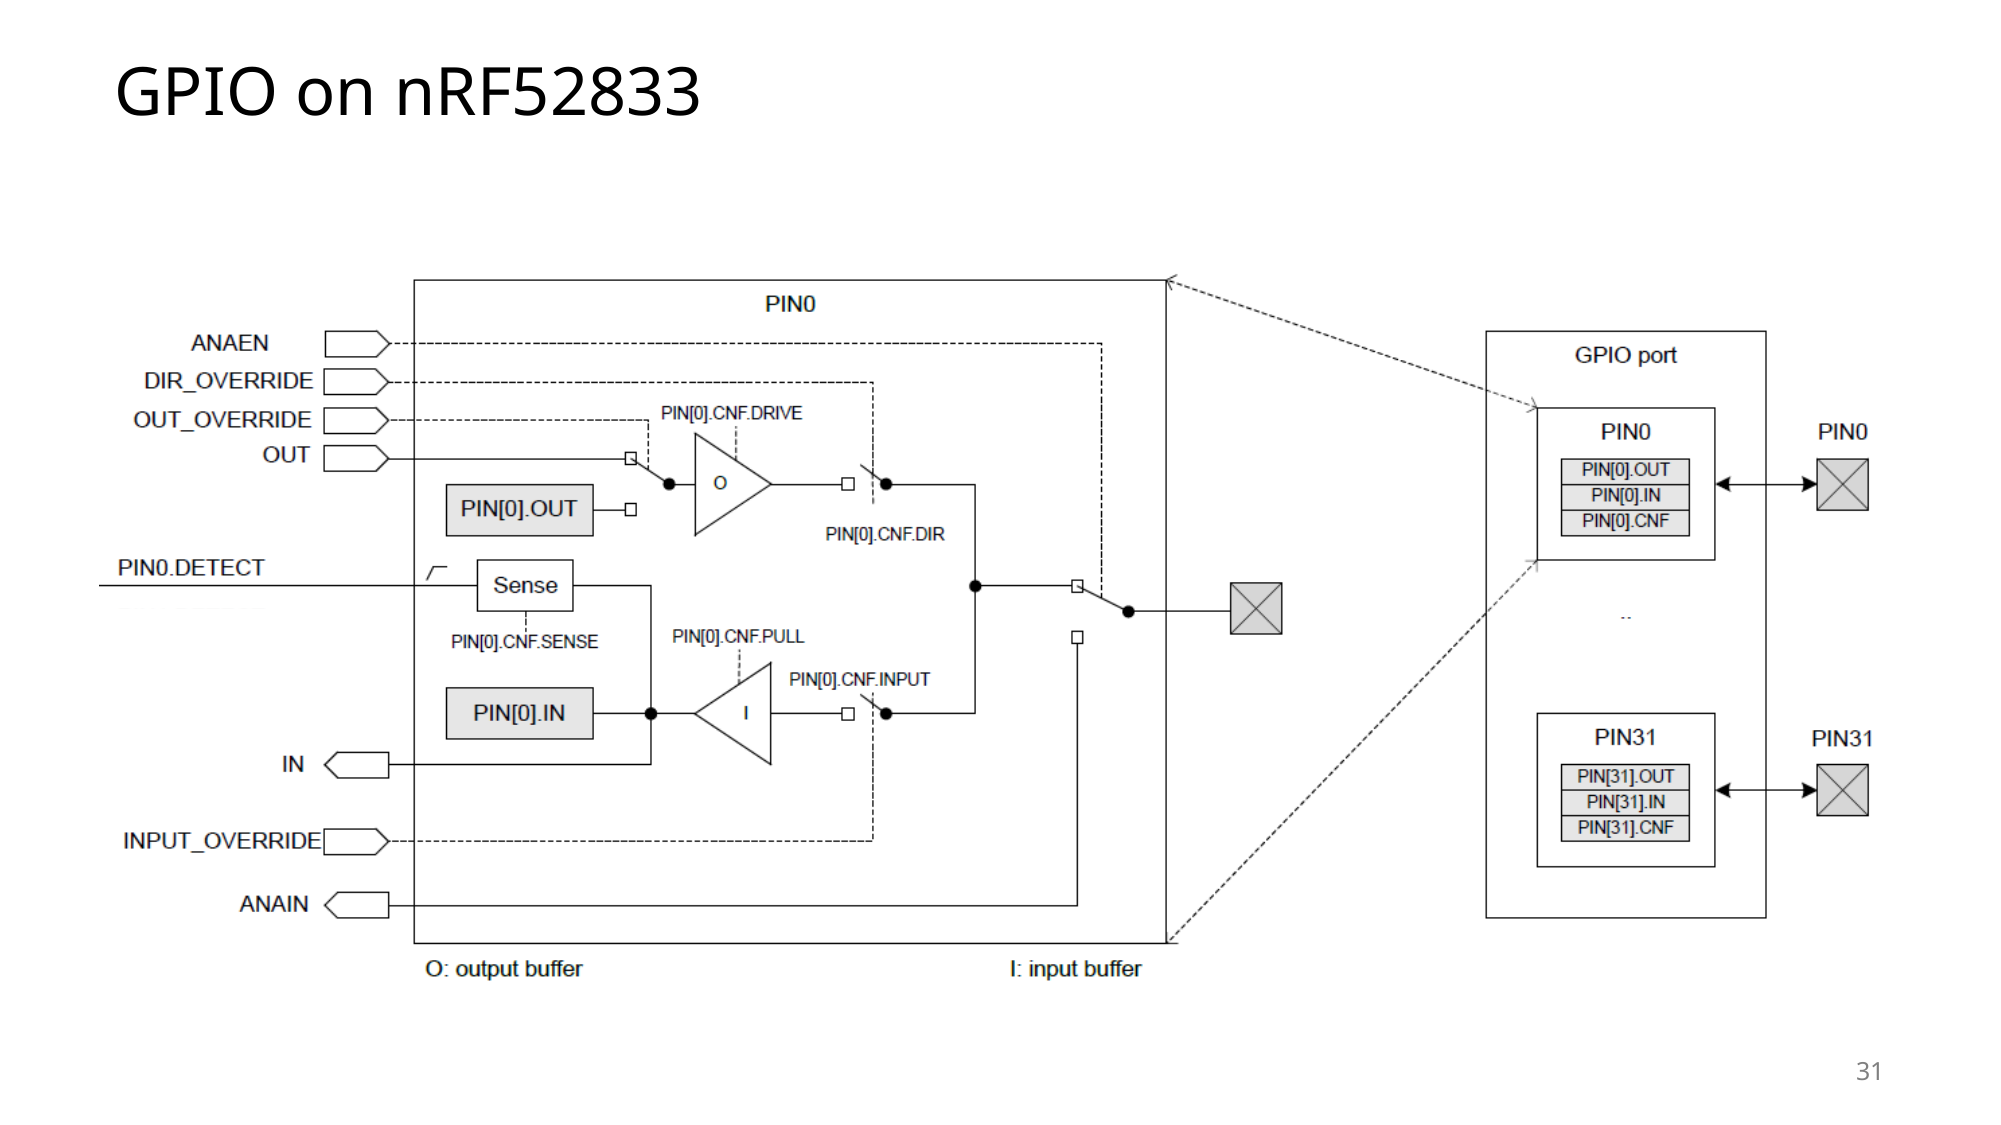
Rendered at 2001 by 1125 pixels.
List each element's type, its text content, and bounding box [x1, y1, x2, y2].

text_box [66, 207, 1900, 986]
title GPIO on nRF52833 [99, 37, 1900, 150]
slide_number 31 [1749, 1042, 1900, 1103]
